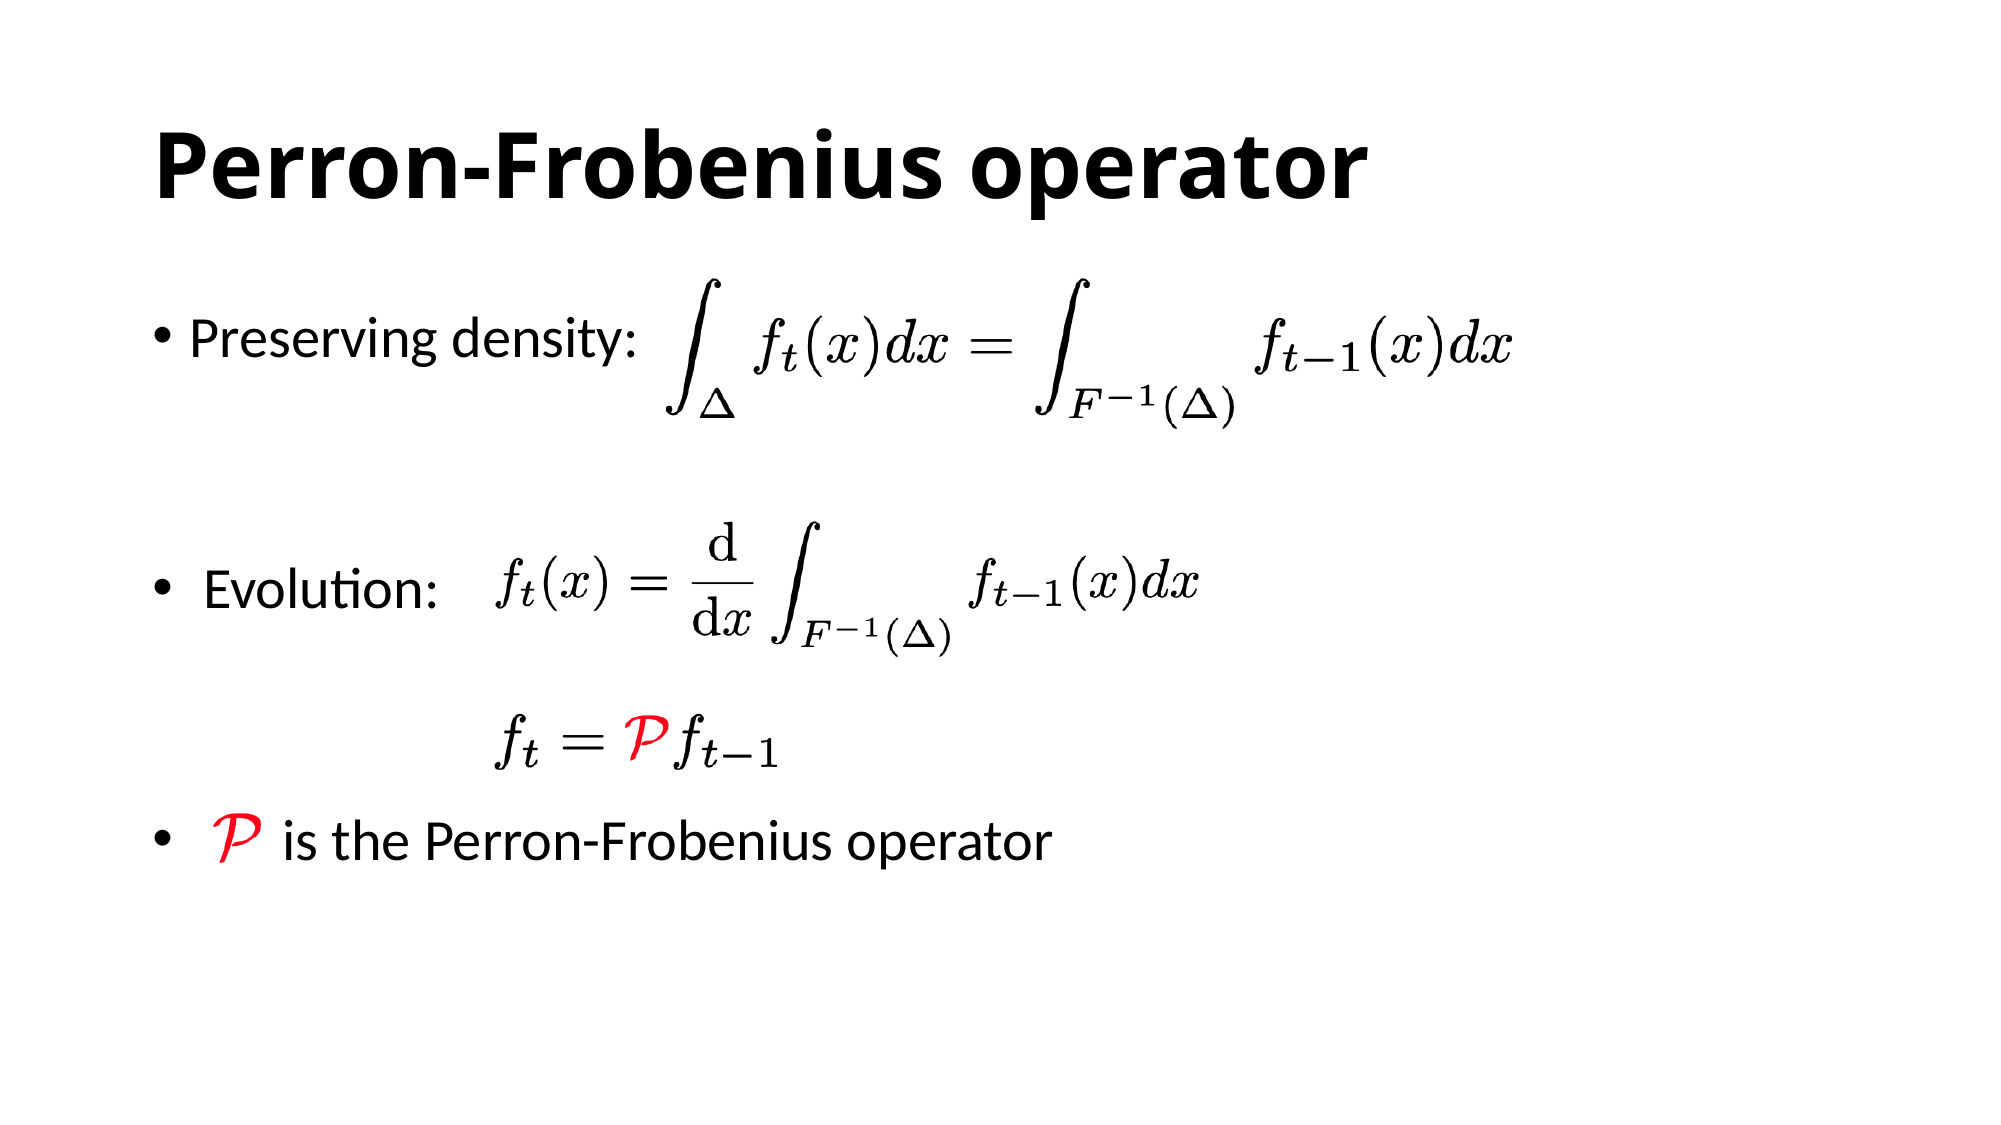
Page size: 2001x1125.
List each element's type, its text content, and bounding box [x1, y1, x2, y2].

picture [213, 813, 261, 863]
picture [494, 520, 1199, 657]
title Perron-Frobenius operator [137, 59, 1863, 278]
picture [494, 712, 778, 770]
list Preserving density: Evolution: is the Perron-Frobenius operator [137, 299, 1863, 1014]
picture [666, 277, 1513, 429]
